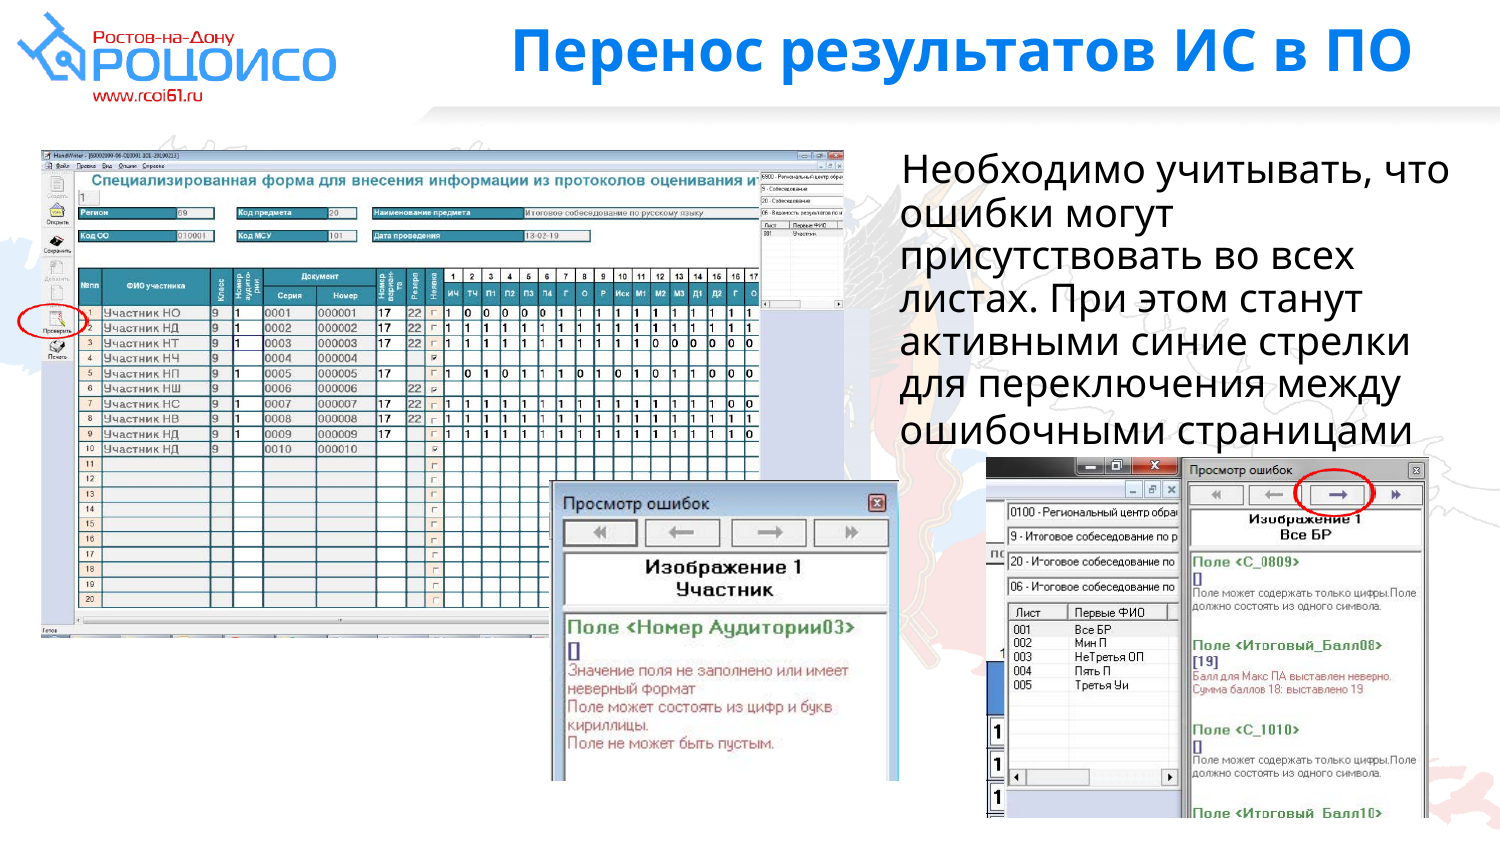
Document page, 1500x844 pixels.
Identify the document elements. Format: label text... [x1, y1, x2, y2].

list Необходимо учитывать, что ошибки могут присутствовать во всех листах. При этом станут активными синие стрелки для переключения между ошибочными страницами [855, 138, 1483, 712]
picture [0, 0, 1500, 844]
title Перенос результатов ИС в ПО [135, 0, 1430, 107]
